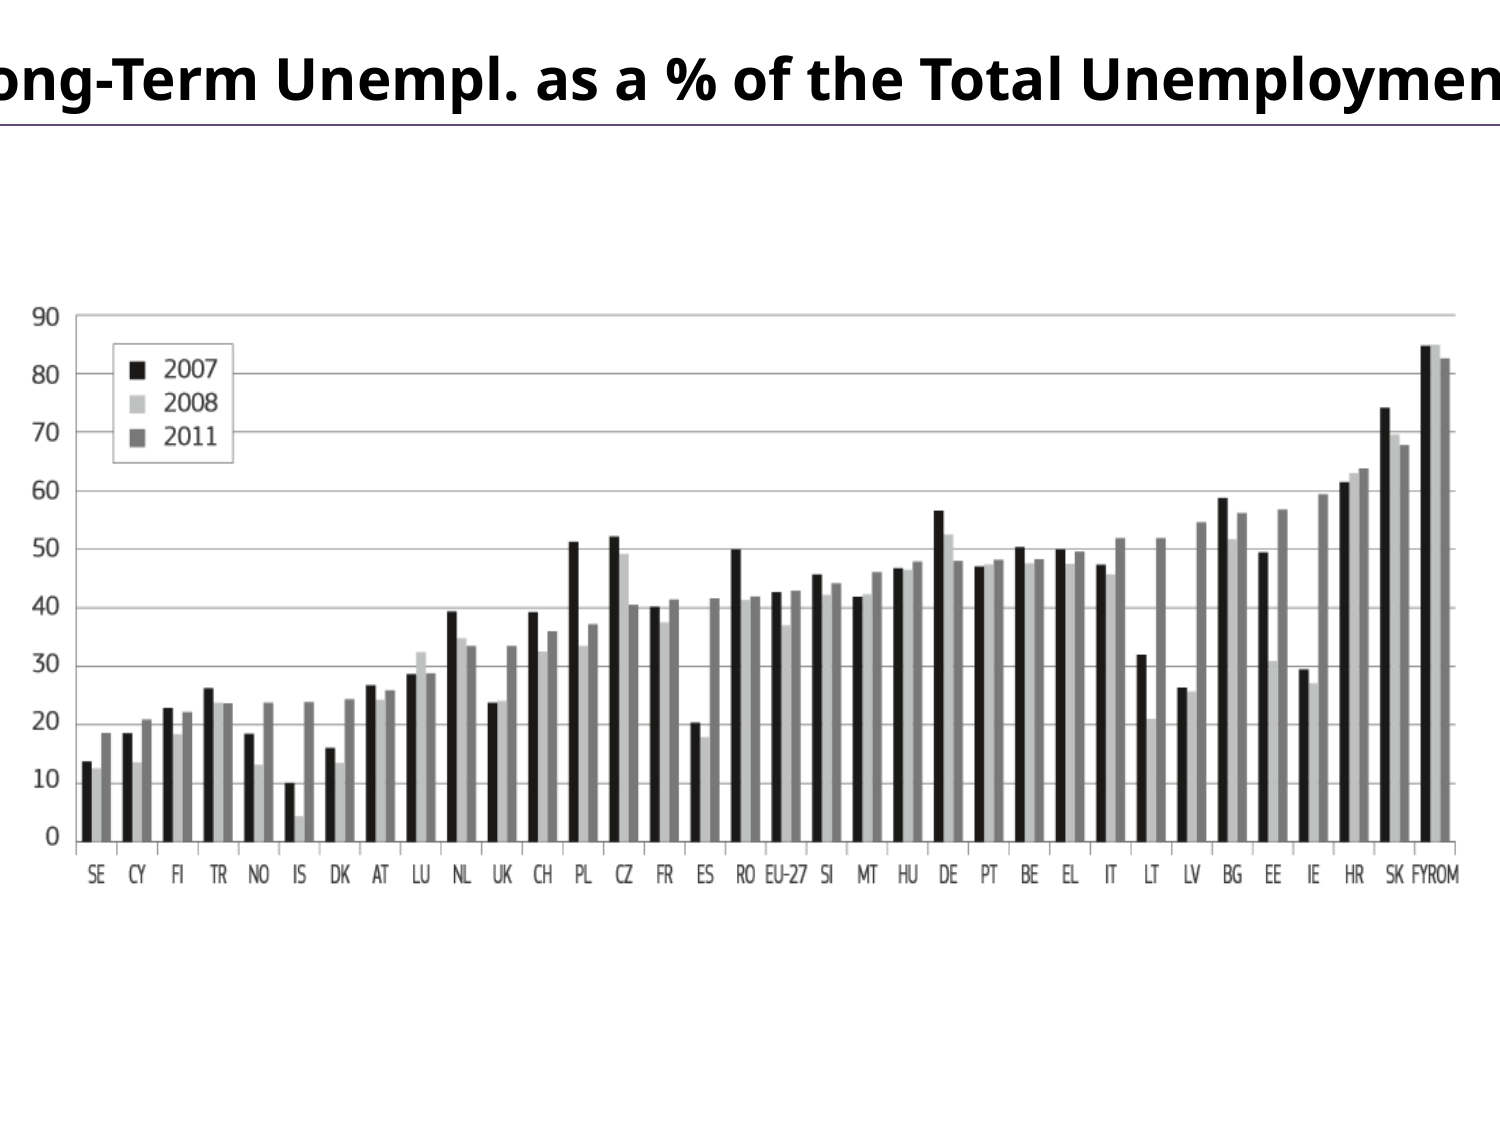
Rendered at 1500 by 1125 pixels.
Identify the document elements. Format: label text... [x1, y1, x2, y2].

picture [12, 287, 1476, 918]
text_box Long-Term Unempl. as a % of the Total Unemployment [0, 0, 1500, 120]
